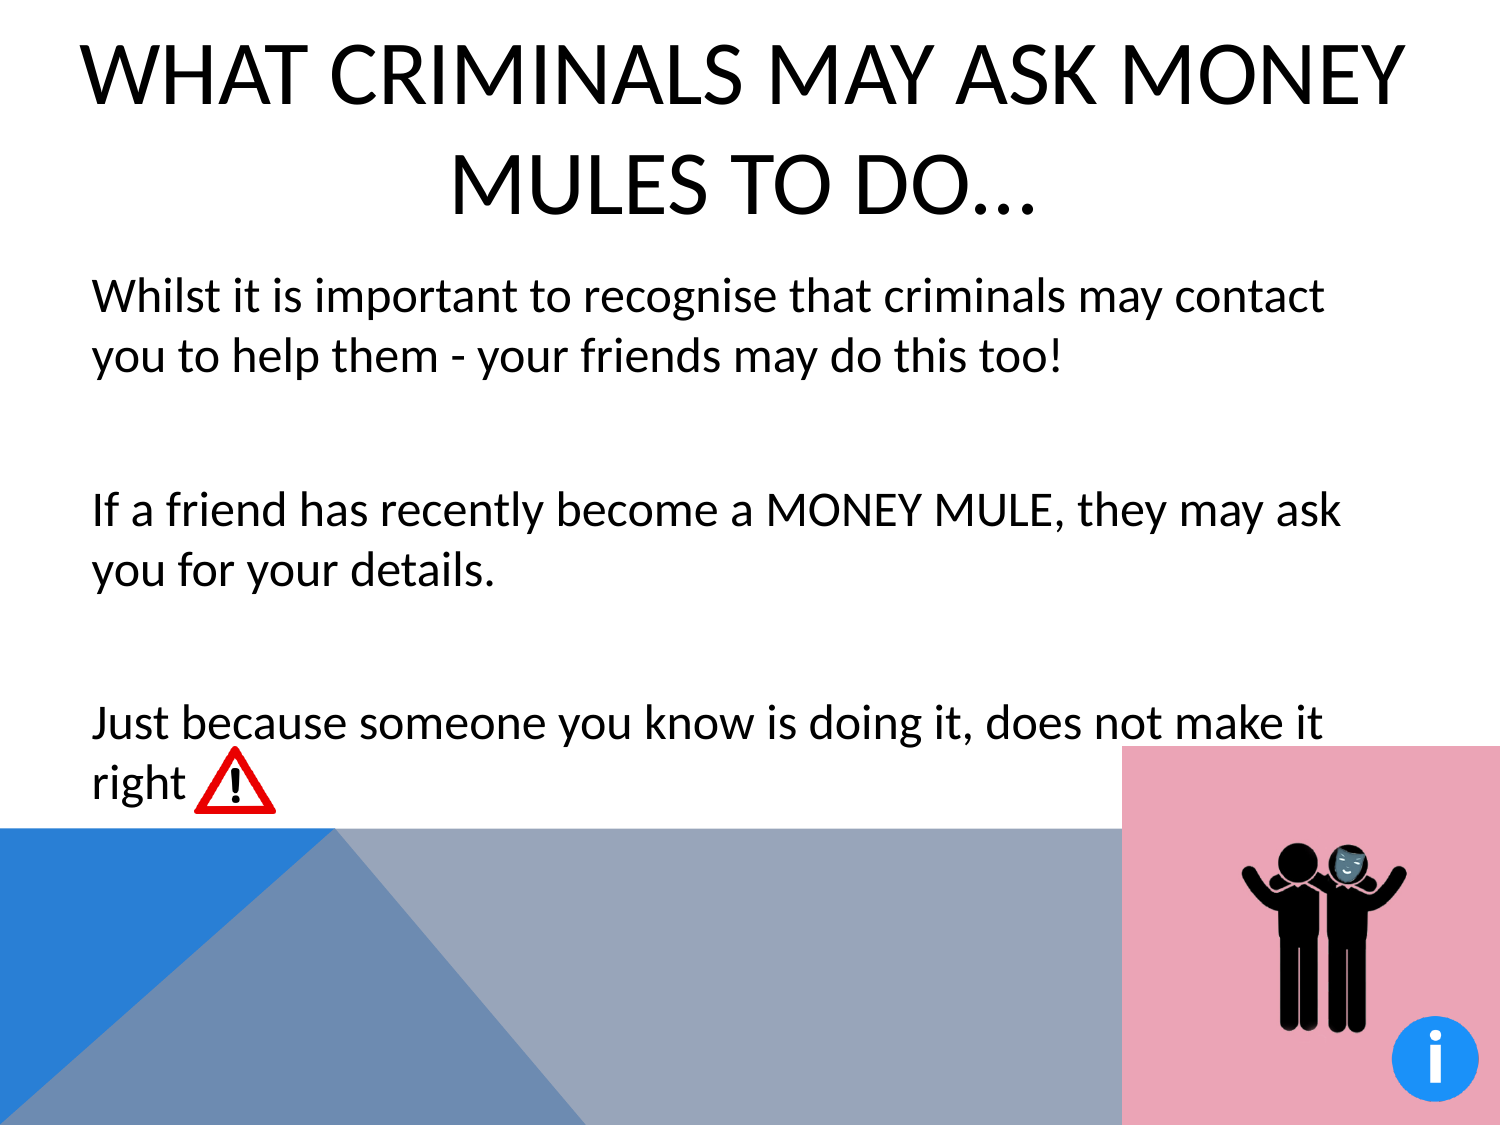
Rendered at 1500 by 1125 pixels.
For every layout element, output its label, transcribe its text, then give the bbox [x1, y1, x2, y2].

title What criminals may ask MONEY MULES to do... [29, 78, 1459, 169]
picture [194, 746, 276, 815]
list Whilst it is important to recognise that criminals may contact you to help them - your friends may do this too! If a friend has recently become a MONEY MULE, they may ask you for your details. Just because someone you know is doing it, does not make it right [76, 255, 1412, 811]
picture [1121, 746, 1500, 1125]
